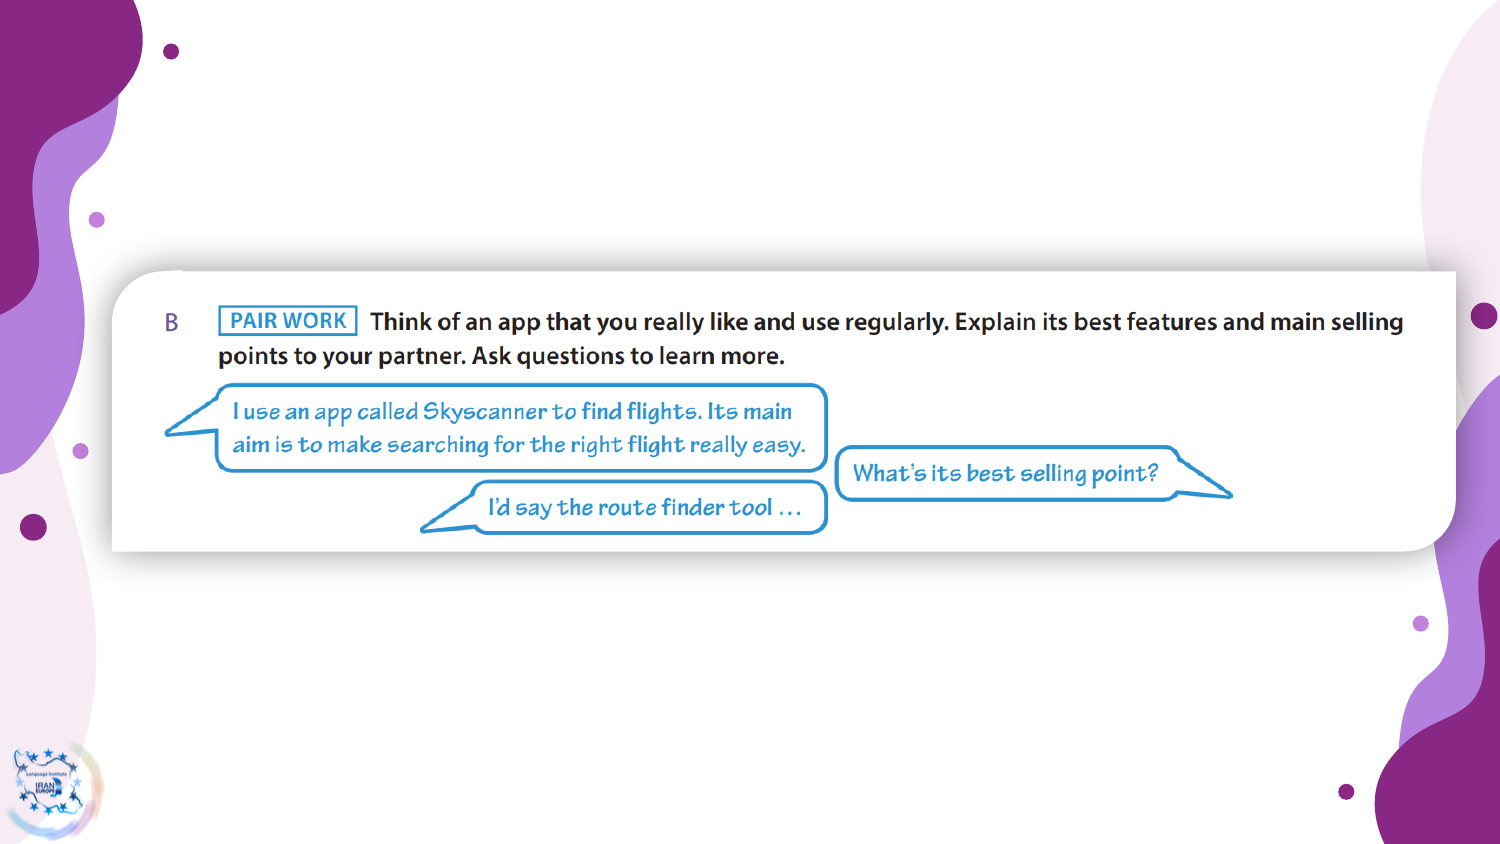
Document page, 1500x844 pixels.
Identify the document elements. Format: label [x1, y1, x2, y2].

picture [118, 278, 1449, 545]
picture [0, 737, 110, 844]
